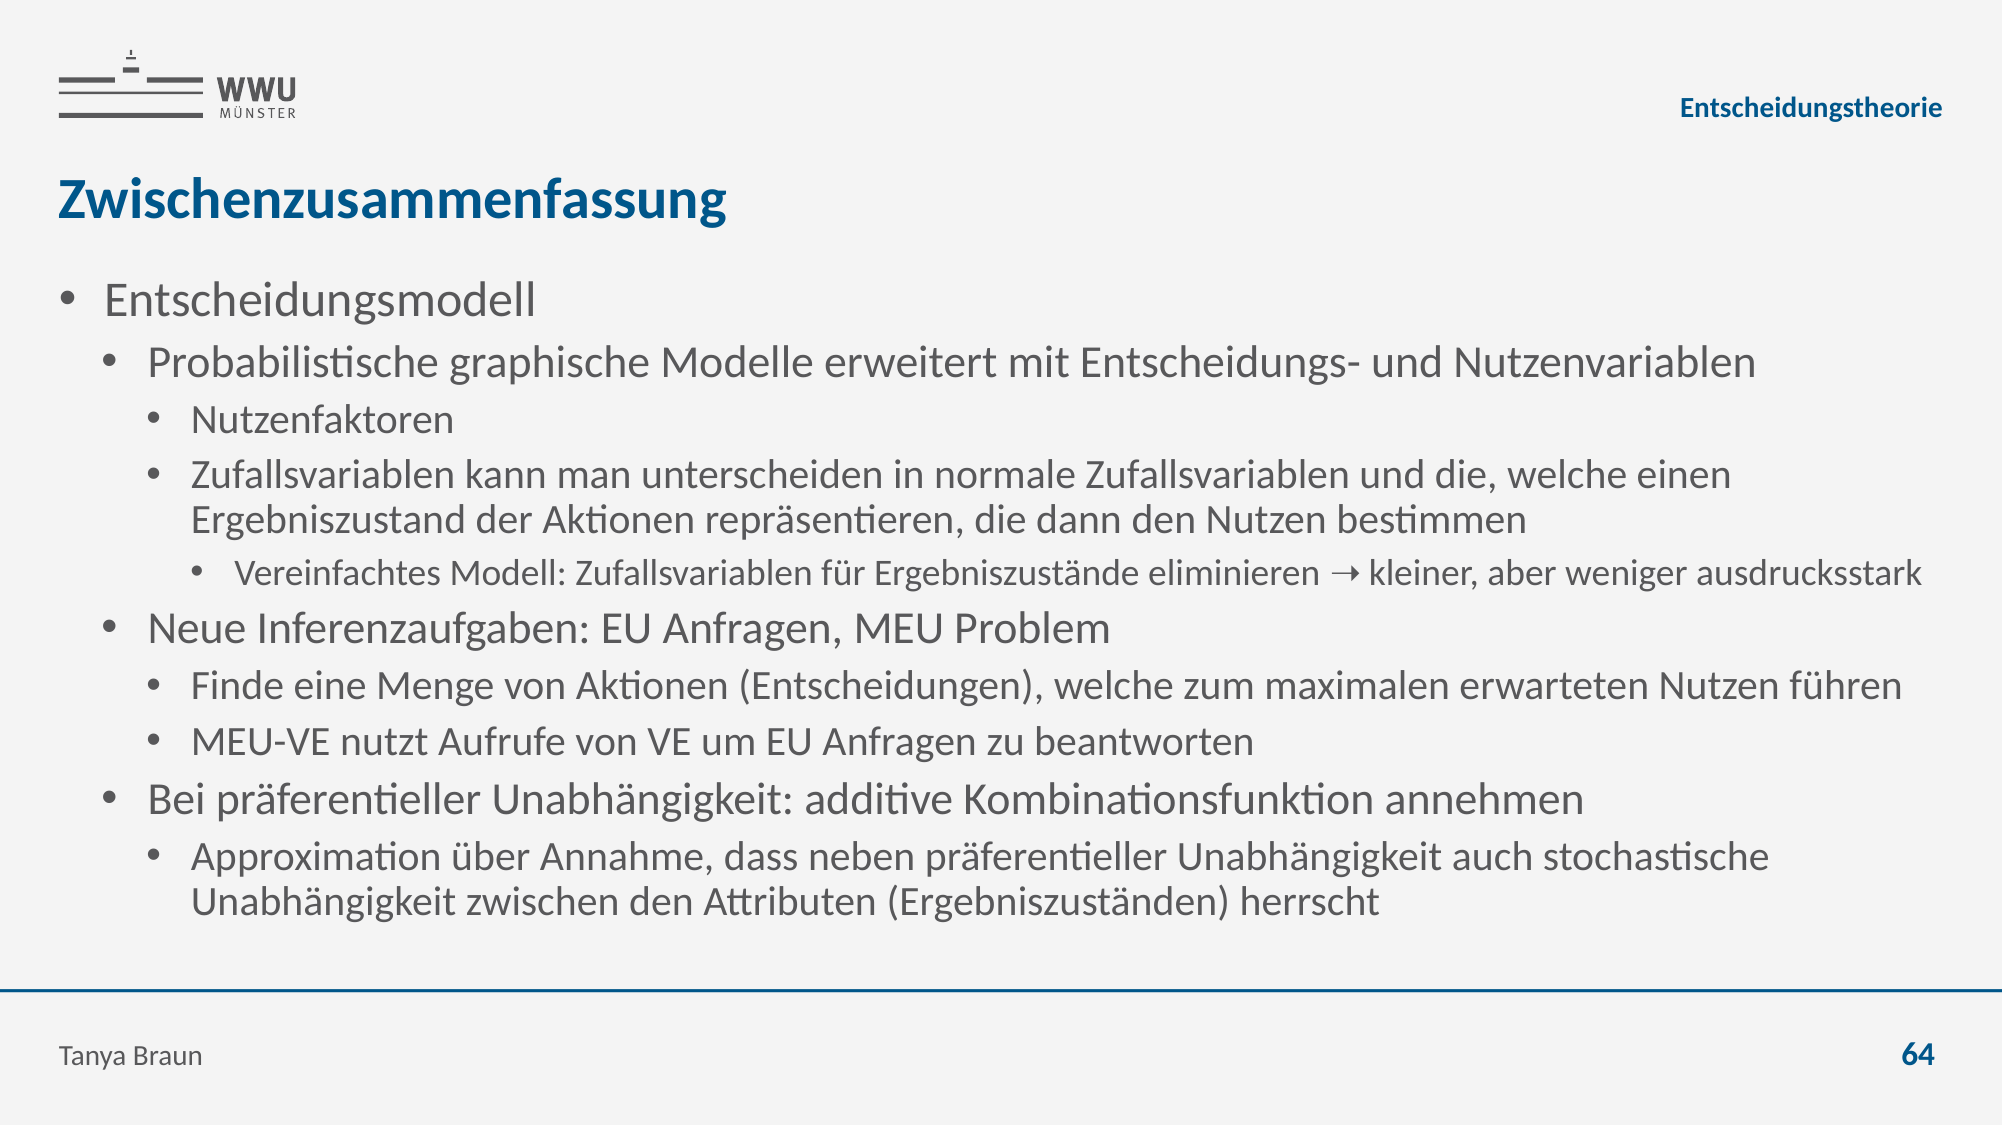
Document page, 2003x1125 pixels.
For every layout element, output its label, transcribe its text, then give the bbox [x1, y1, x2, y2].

list Entscheidungsmodell Probabilistische graphische Modelle erweitert mit Entscheidungs- und Nutzenvariablen Nutzenfaktoren Zufallsvariablen kann man unterscheiden in normale Zufallsvariablen und die, welche einen Ergebniszustand der Aktionen repräsentieren, die dann den Nutzen bestimmen Vereinfachtes Modell: Zufallsvariablen für Ergebniszustände eliminieren ➝ kleiner, aber weniger ausdrucksstark Neue Inferenzaufgaben: EU Anfragen, MEU Problem Finde eine Menge von Aktionen (Entscheidungen), welche zum maximalen erwarteten Nutzen führen MEU-VE nutzt Aufrufe von VE um EU Anfragen zu beantworten Bei präferentieller Unabhängigkeit: additive Kombinationsfunktion annehmen Approximation über Annahme, dass neben präferentieller Unabhängigkeit auch stochastische Unabhängigkeit zwischen den Attributen (Ergebniszuständen) herrscht [59, 273, 1943, 969]
footer Tanya Braun [59, 1012, 1442, 1072]
title Zwischenzusammenfassung [59, 148, 1943, 243]
slide_number 64 [1824, 1012, 1943, 1072]
slide_number Entscheidungstheorie [590, 63, 1943, 123]
